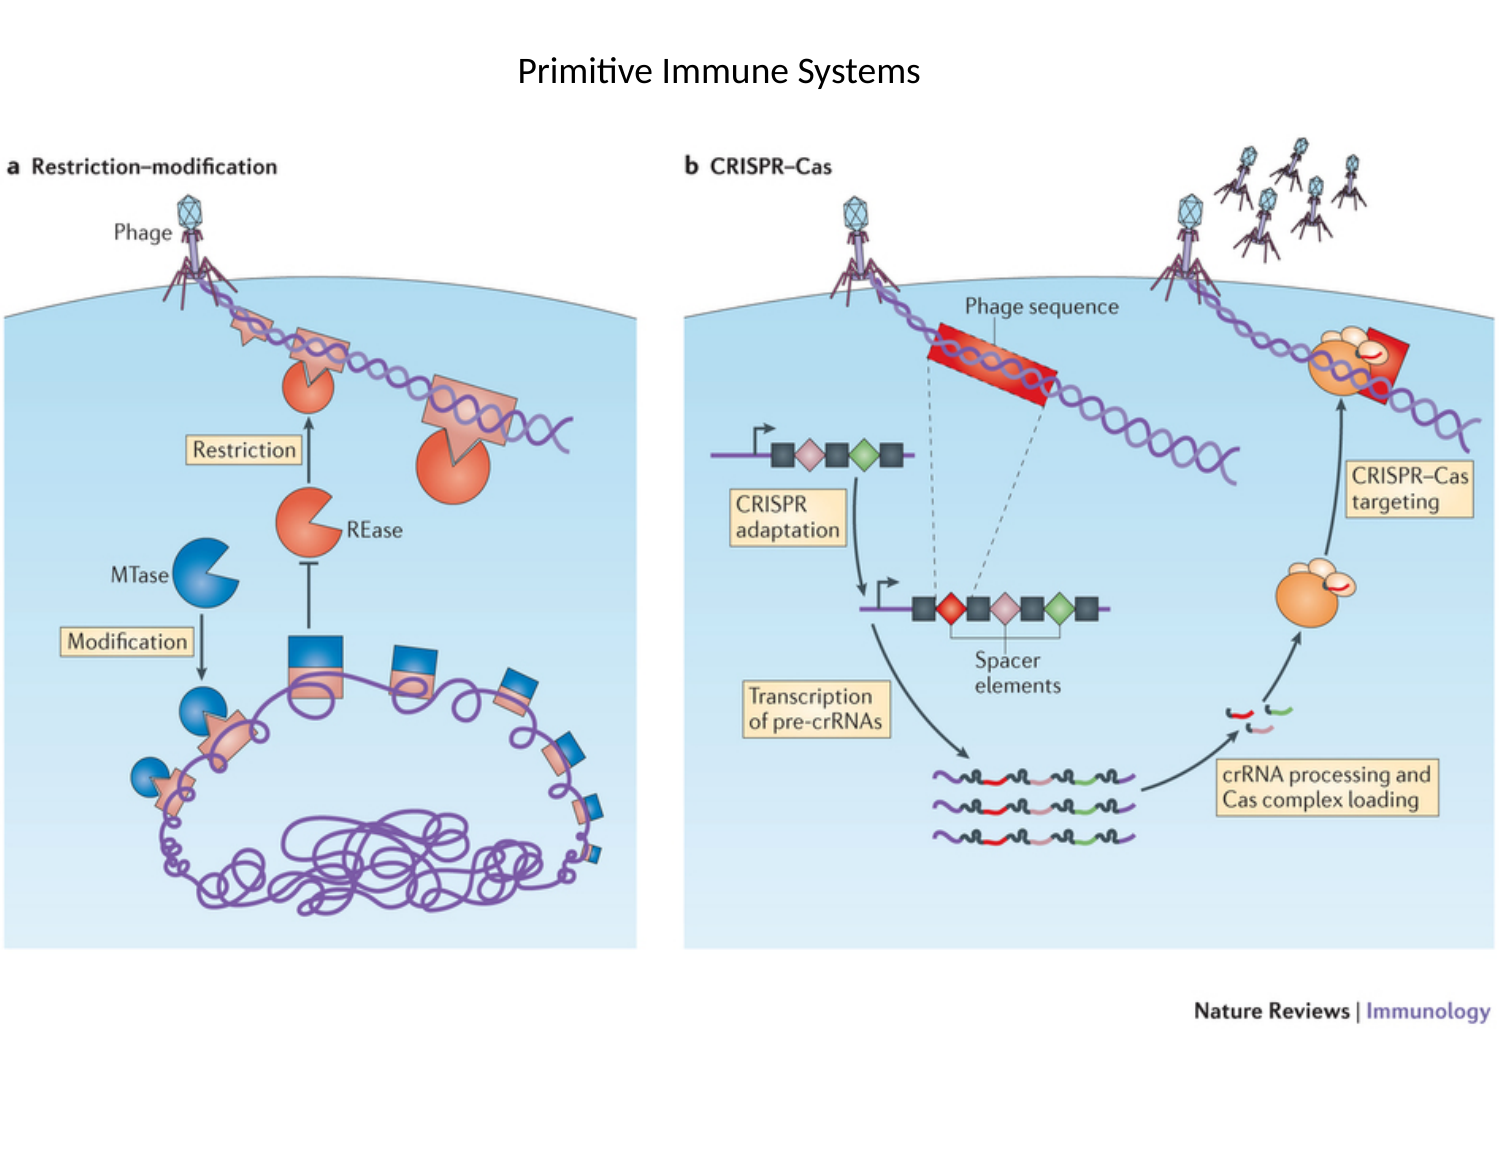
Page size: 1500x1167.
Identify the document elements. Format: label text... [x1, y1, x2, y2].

picture [0, 133, 1500, 1029]
text_box Primitive Immune Systems [502, 38, 937, 99]
